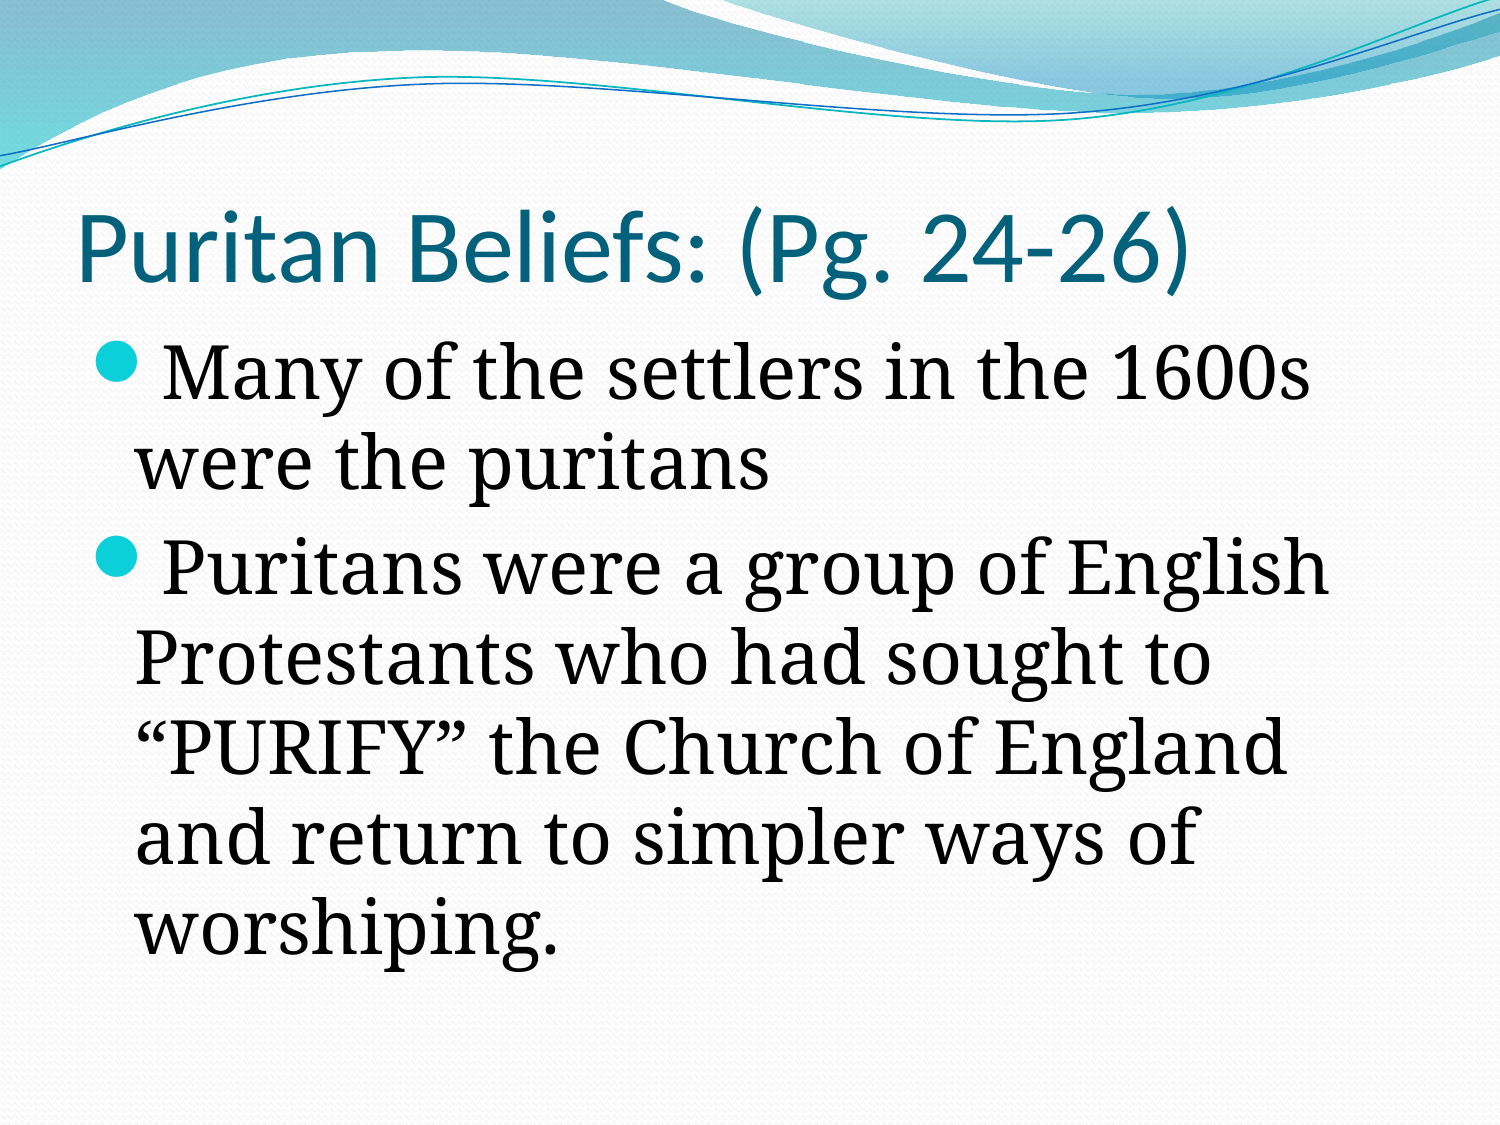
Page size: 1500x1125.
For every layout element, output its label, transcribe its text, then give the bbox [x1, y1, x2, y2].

list Many of the settlers in the 1600s were the puritans Puritans were a group of English Protestants who had sought to “PURIFY” the Church of England and return to simpler ways of worshiping. [75, 317, 1425, 1038]
title Puritan Beliefs: (Pg. 24-26) [75, 115, 1425, 303]
